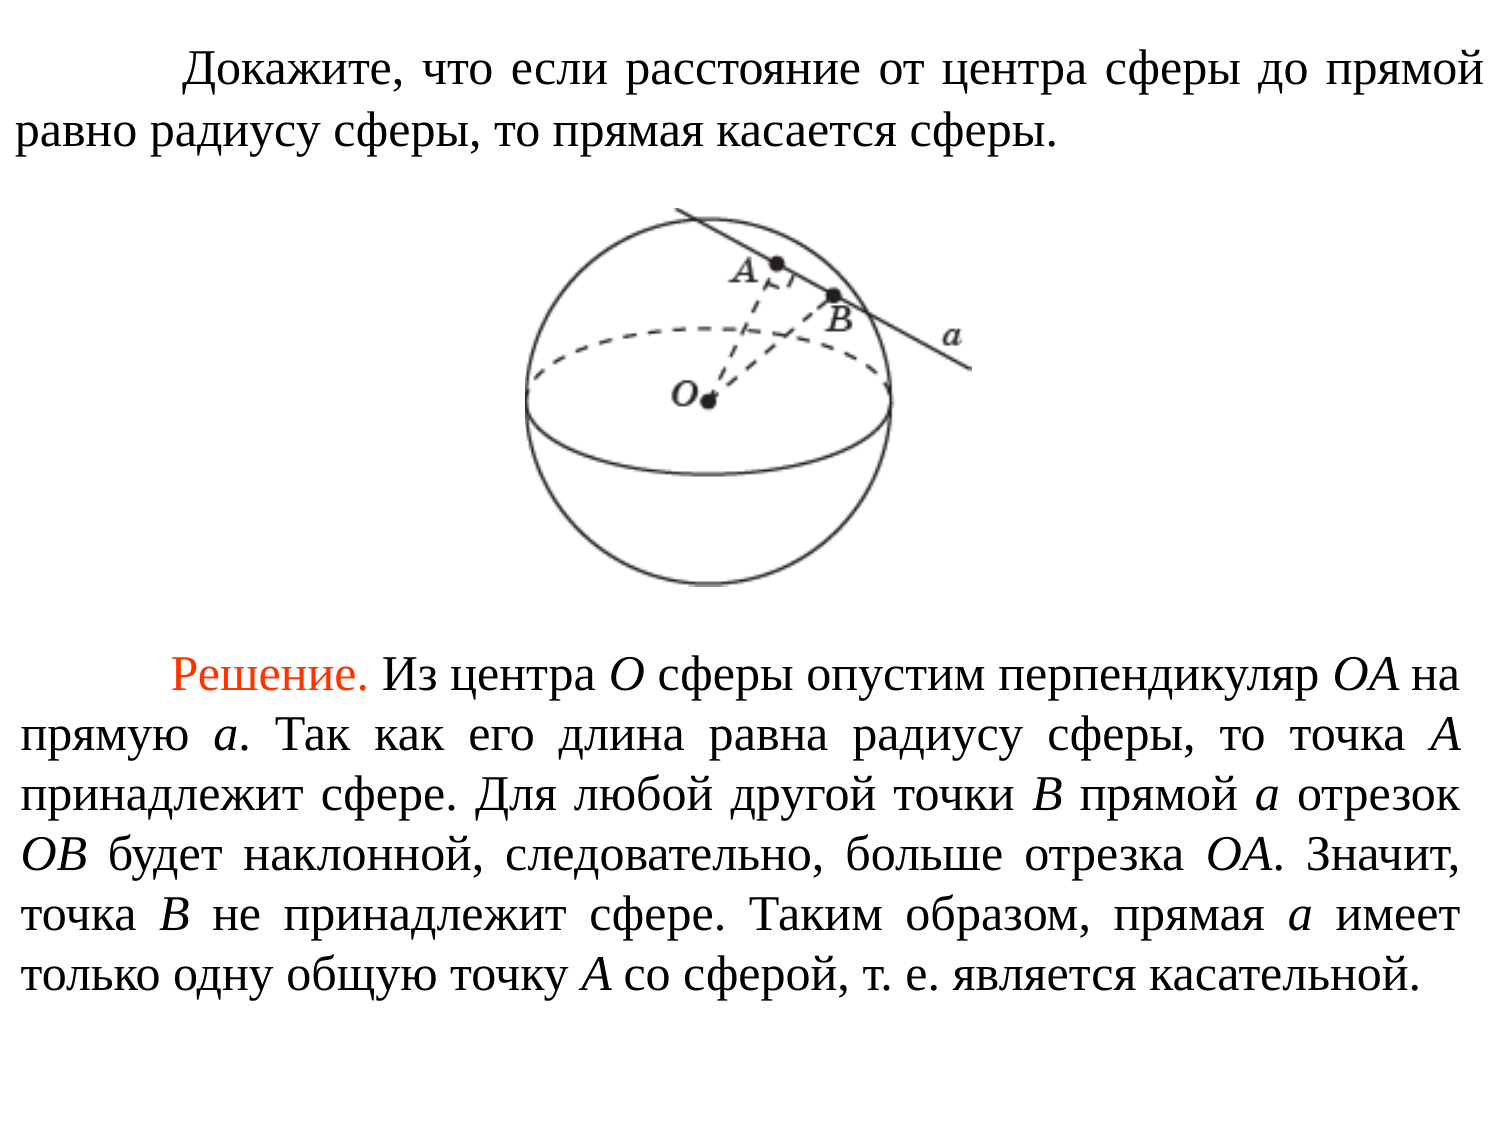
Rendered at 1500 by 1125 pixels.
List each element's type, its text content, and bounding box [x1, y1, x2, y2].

text_box Докажите, что если расстояние от центра сферы до прямой равно радиусу сферы, то прямая касается сферы. [0, 19, 1500, 164]
picture [525, 208, 972, 587]
text_box Решение. Из центра O сферы опустим перпендикуляр OA на прямую a. Так как его длина равна радиусу сферы, то точка A принадлежит сфере. Для любой другой точки B прямой a отрезок OB будет наклонной, следовательно, больше отрезка OA. Значит, точка B не принадлежит сфере. Таким образом, прямая a имеет только одну общую точку A со сферой, т. е. является касательной. [5, 633, 1475, 1009]
